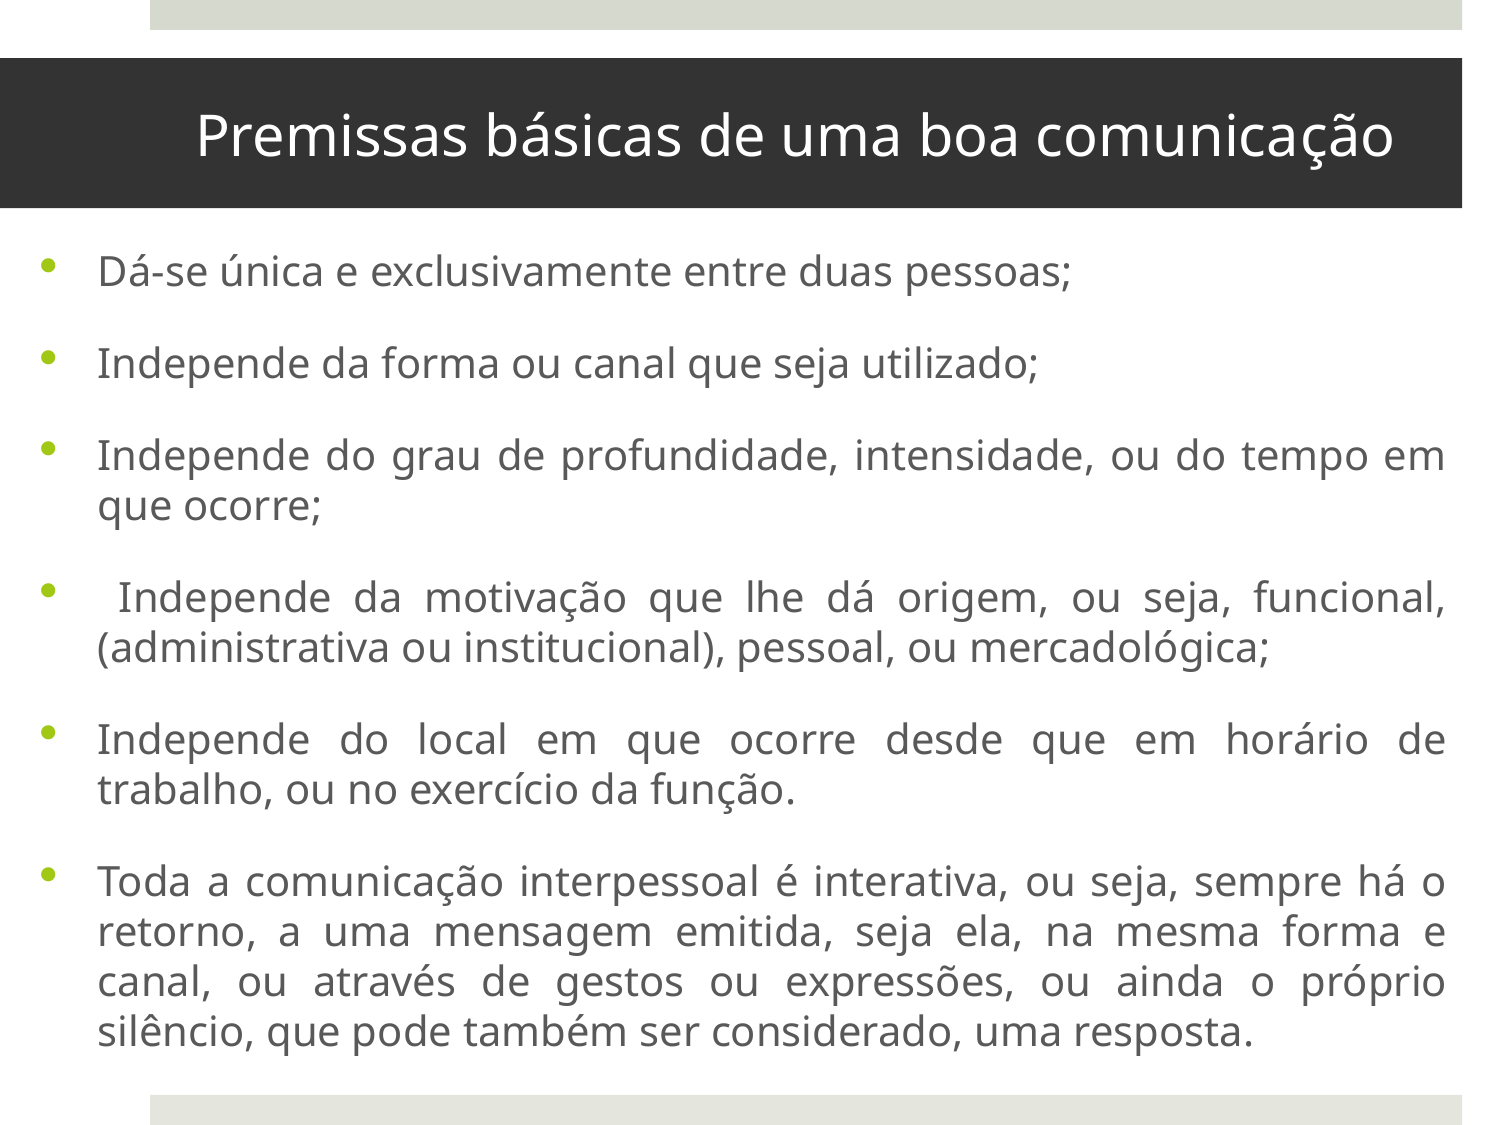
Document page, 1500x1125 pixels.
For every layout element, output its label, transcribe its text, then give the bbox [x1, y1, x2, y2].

list Dá-se única e exclusivamente entre duas pessoas; Independe da forma ou canal que seja utilizado; Independe do grau de profundidade, intensidade, ou do tempo em que ocorre; Independe da motivação que lhe dá origem, ou seja, funcional, (administrativa ou institucional), pessoal, ou mercadológica; Independe do local em que ocorre desde que em horário de trabalho, ou no exercício da função. Toda a comunicação interpessoal é interativa, ou seja, sempre há o retorno, a uma mensagem emitida, seja ela, na mesma forma e canal, ou através de gestos ou expressões, ou ainda o próprio silêncio, que pode também ser considerado, uma resposta. [26, 237, 1463, 1069]
title Premissas básicas de uma boa comunicação [0, 58, 1463, 209]
